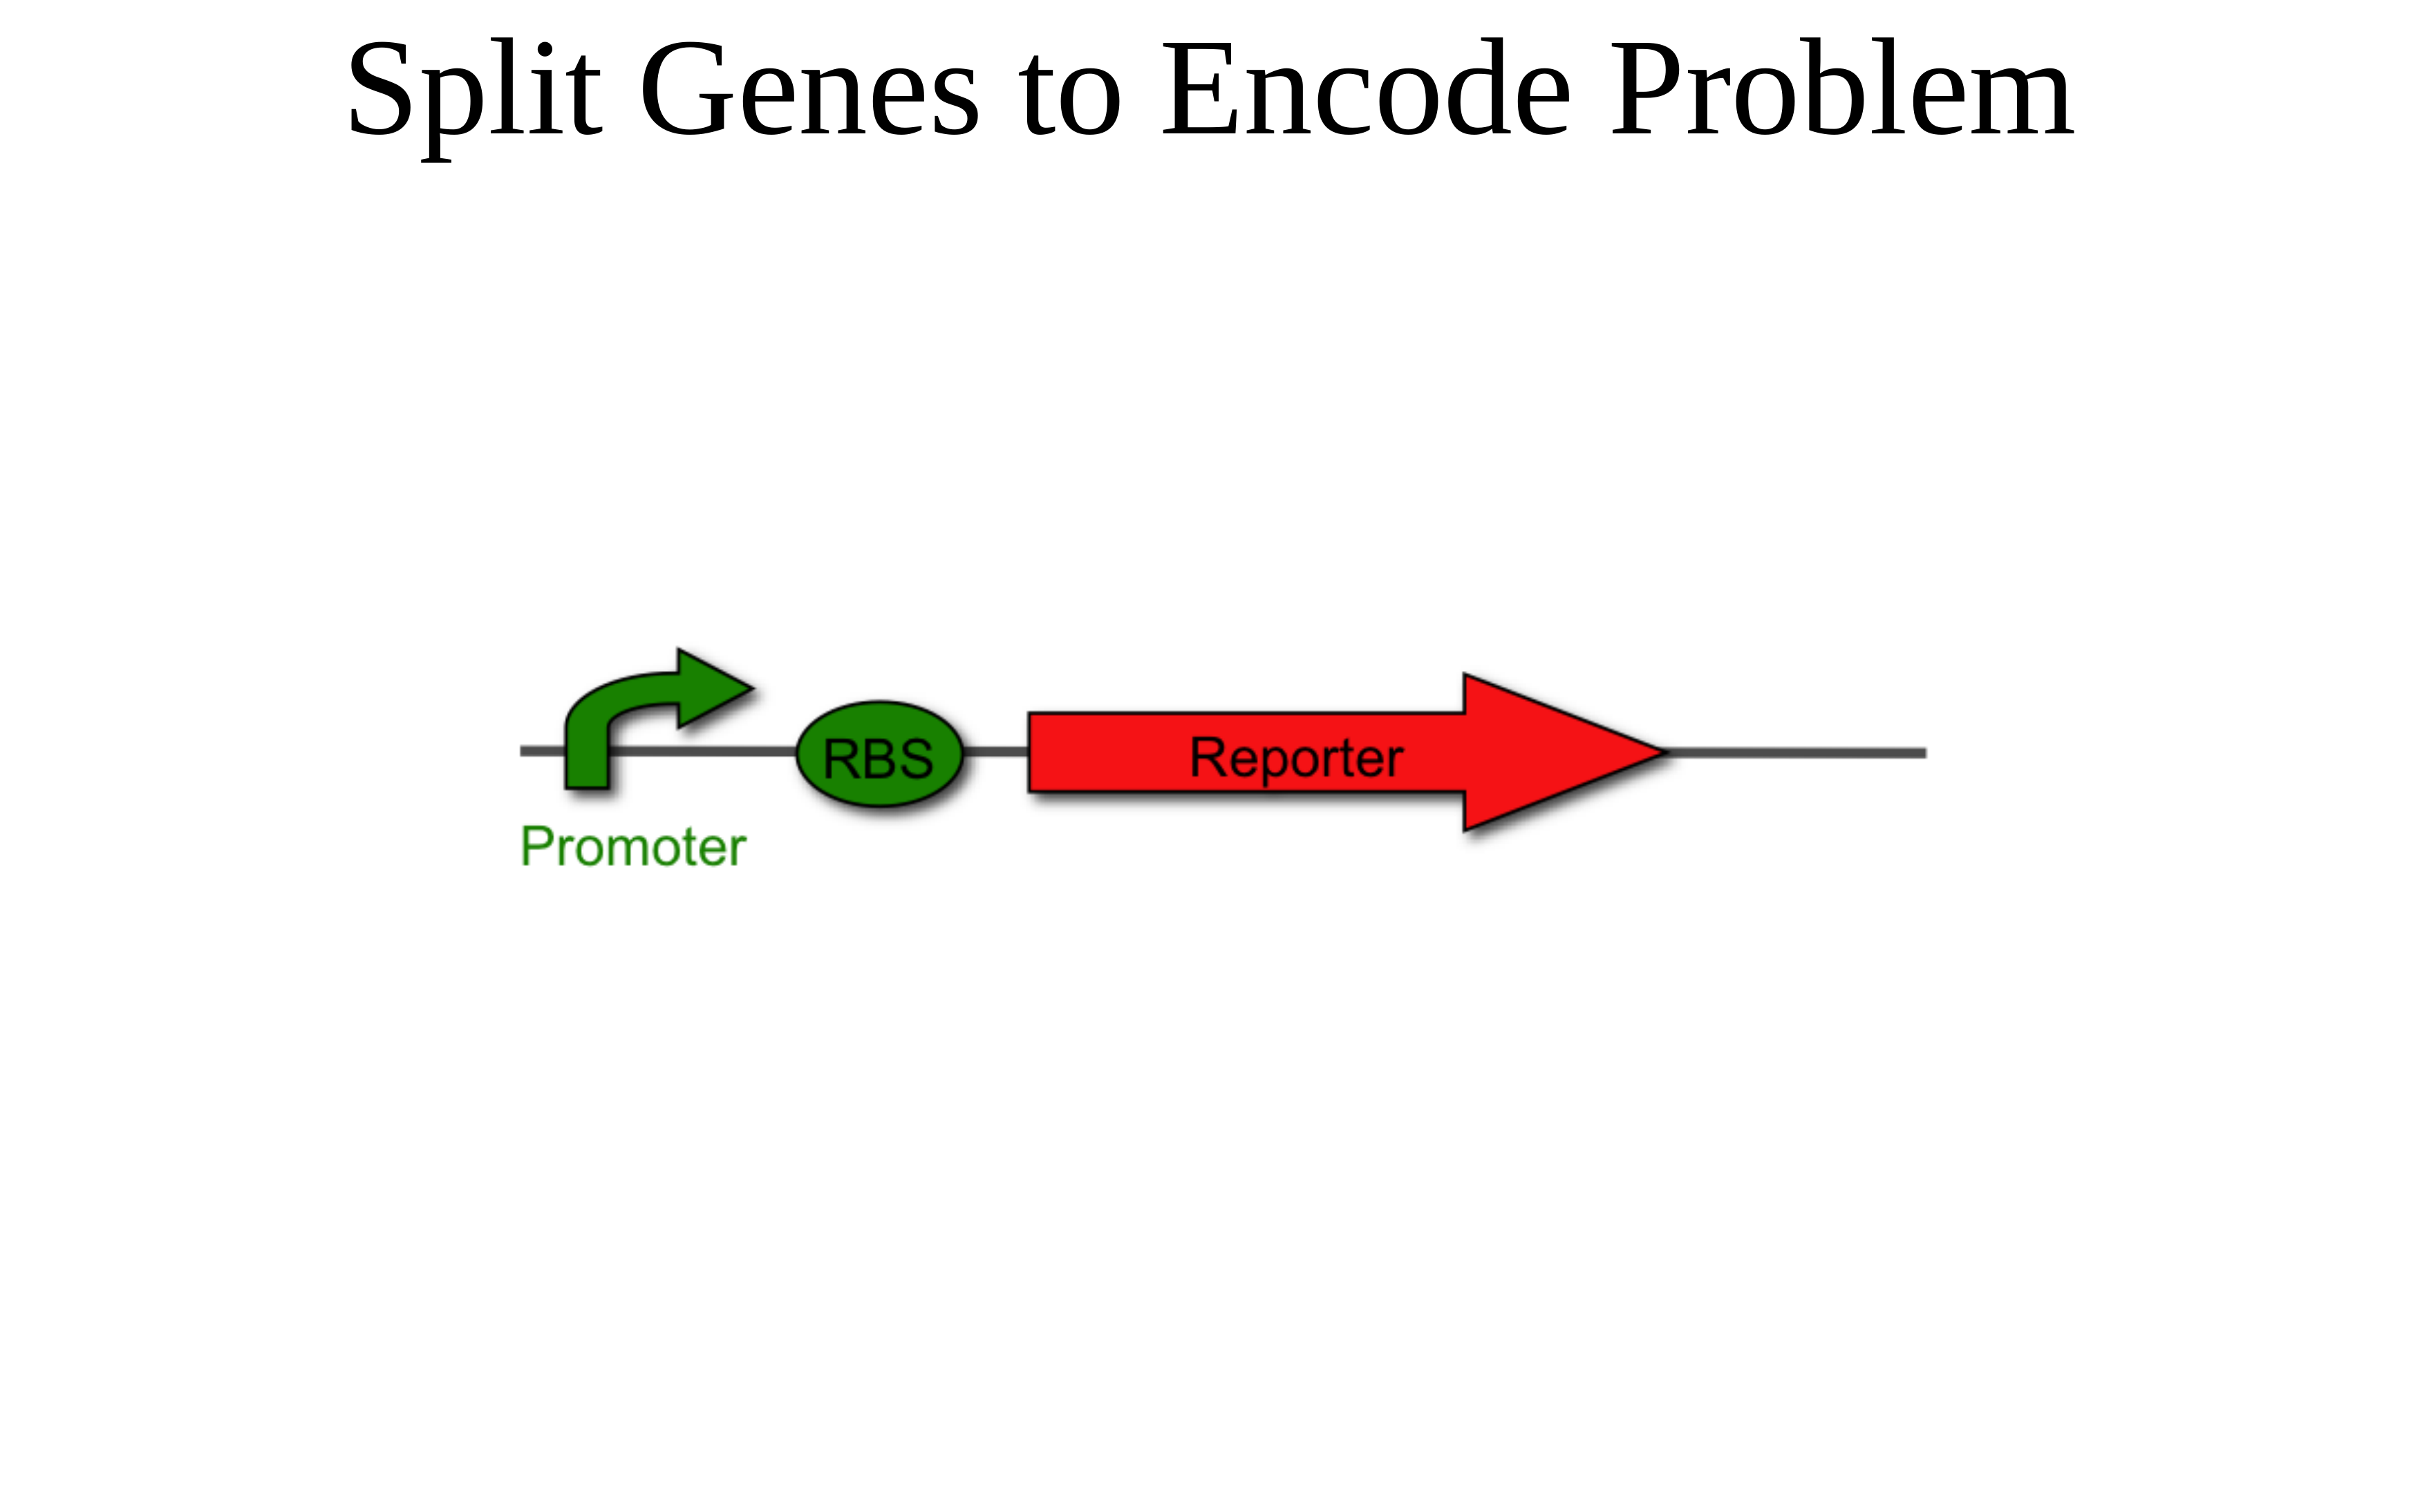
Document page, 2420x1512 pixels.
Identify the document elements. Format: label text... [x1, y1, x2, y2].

text_box Split Genes to Encode Problem [0, 0, 2419, 167]
picture [473, 585, 1948, 923]
